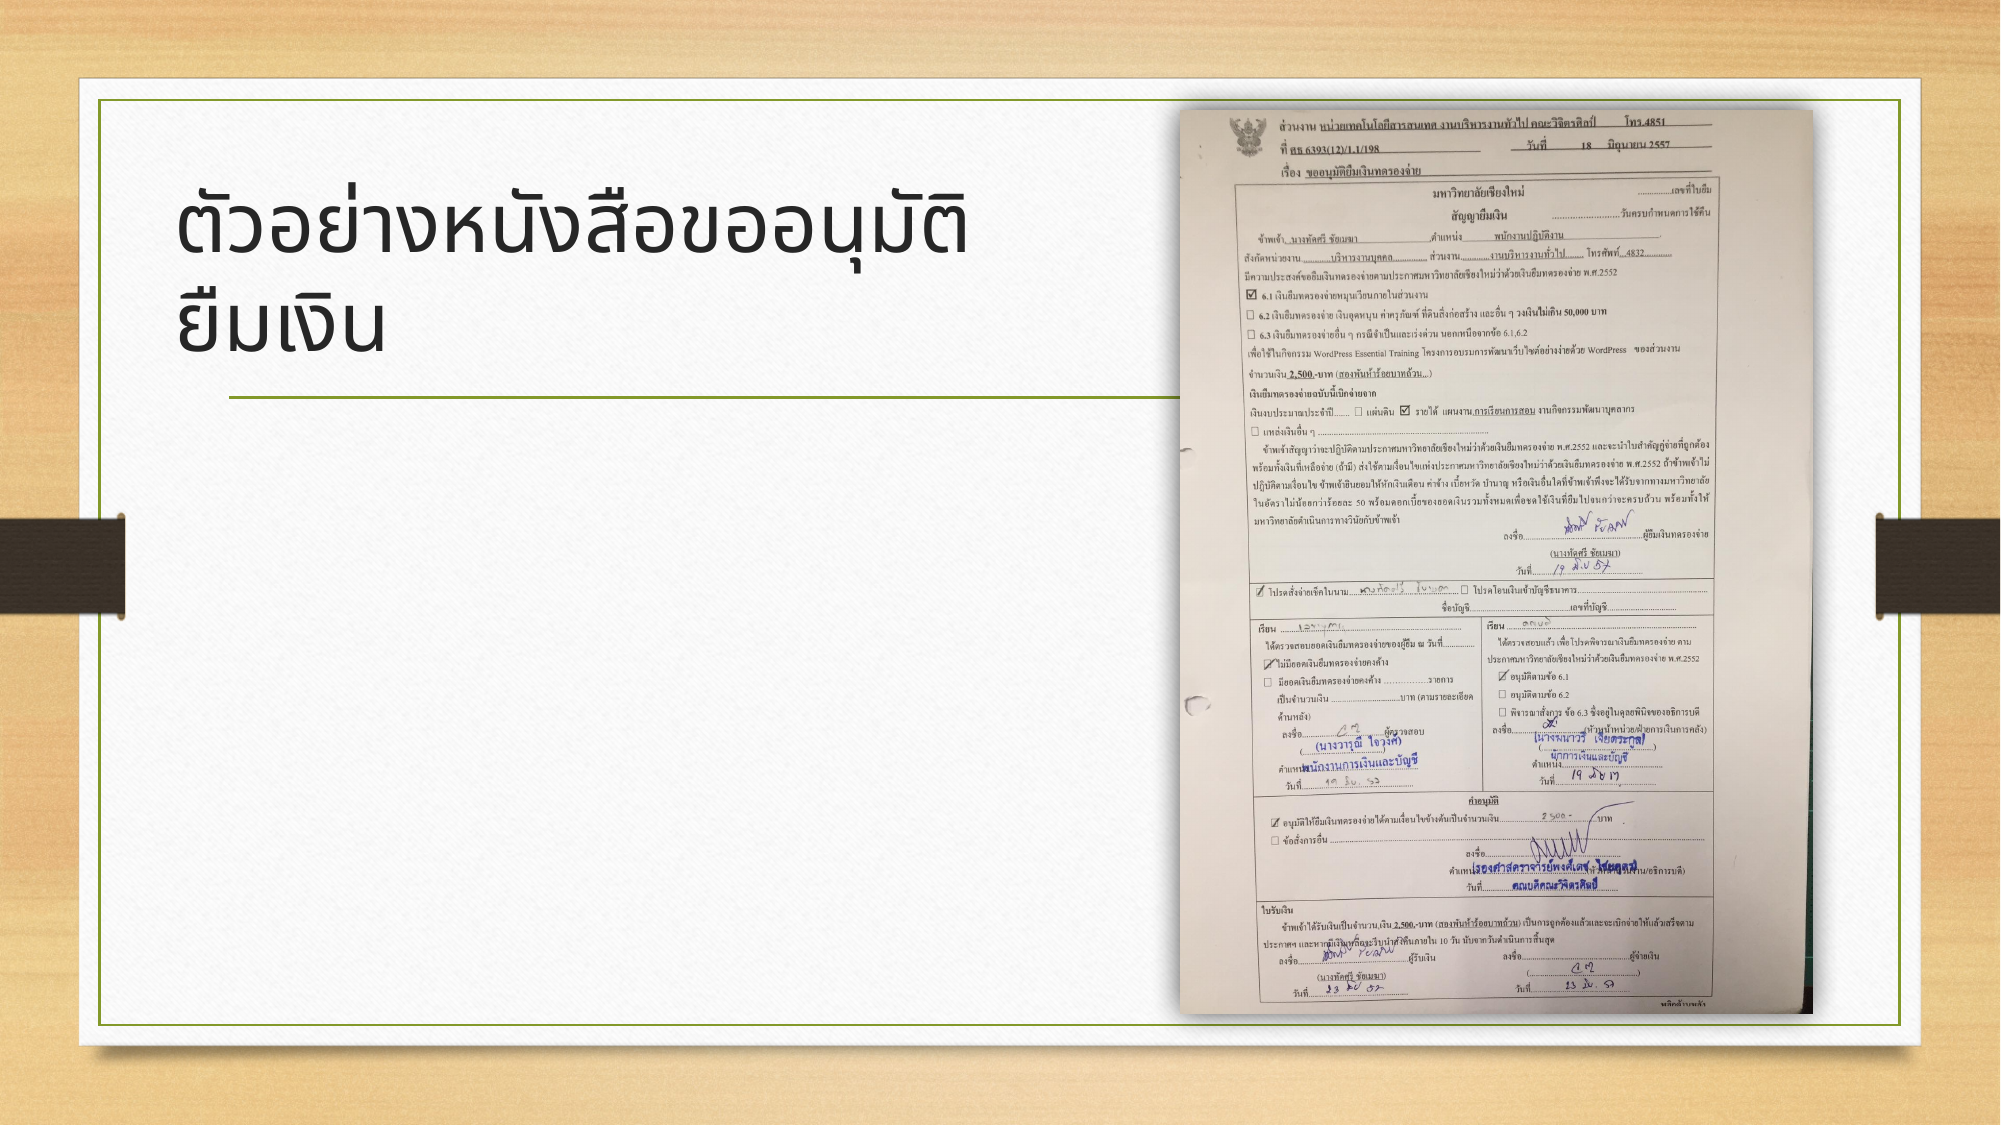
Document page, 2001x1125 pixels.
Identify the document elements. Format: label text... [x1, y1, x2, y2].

picture [0, 0, 2001, 1125]
title ตัวอย่างหนังสือขออนุมัติยืมเงิน [159, 162, 1016, 377]
